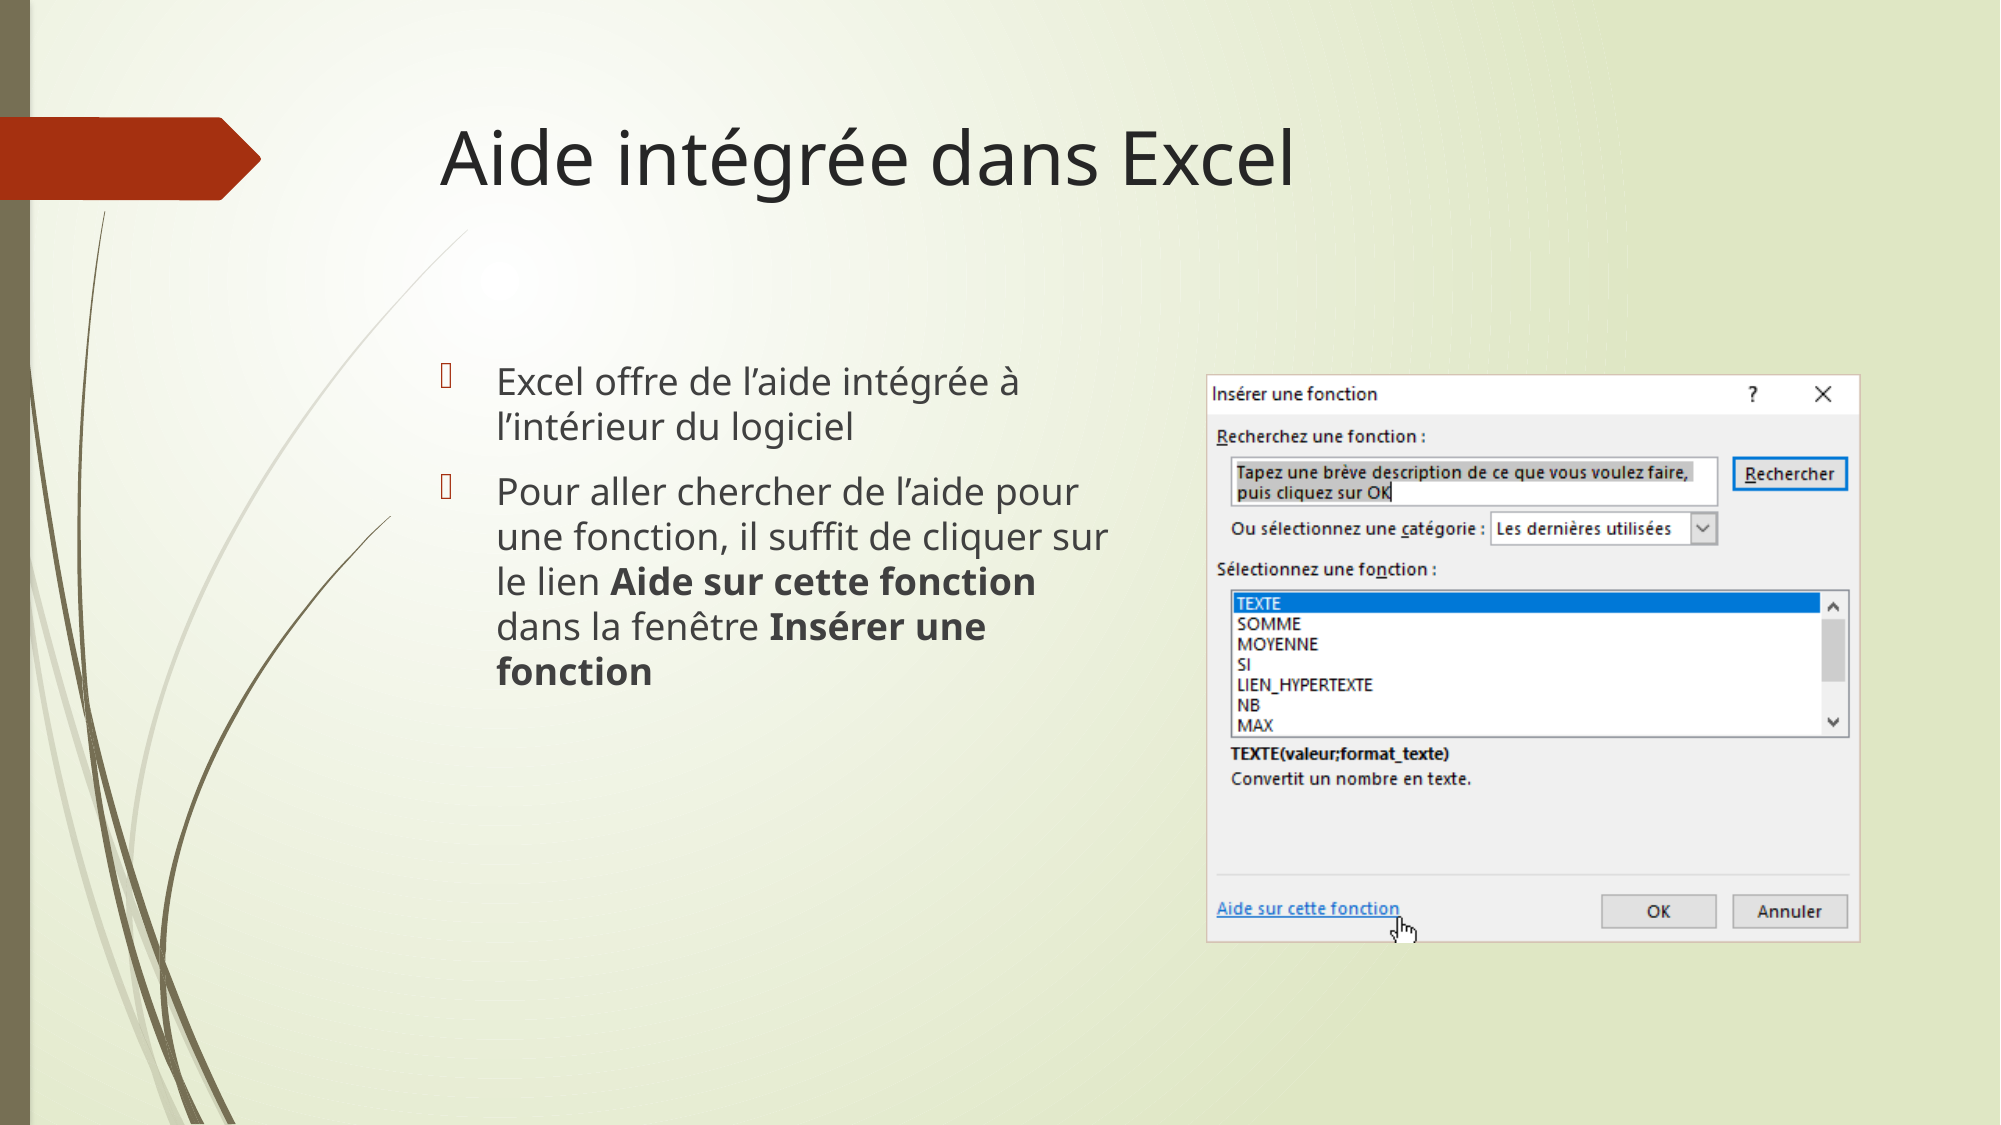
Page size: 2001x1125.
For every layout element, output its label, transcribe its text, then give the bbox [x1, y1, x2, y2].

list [1205, 373, 1862, 944]
list Excel offre de l’aide intégrée à l’intérieur du logiciel Pour aller chercher de l’aide pour une fonction, il suffit de cliquer sur le lien Aide sur cette fonction dans la fenêtre Insérer une fonction [424, 350, 1133, 970]
title Aide intégrée dans Excel [425, 102, 1888, 313]
